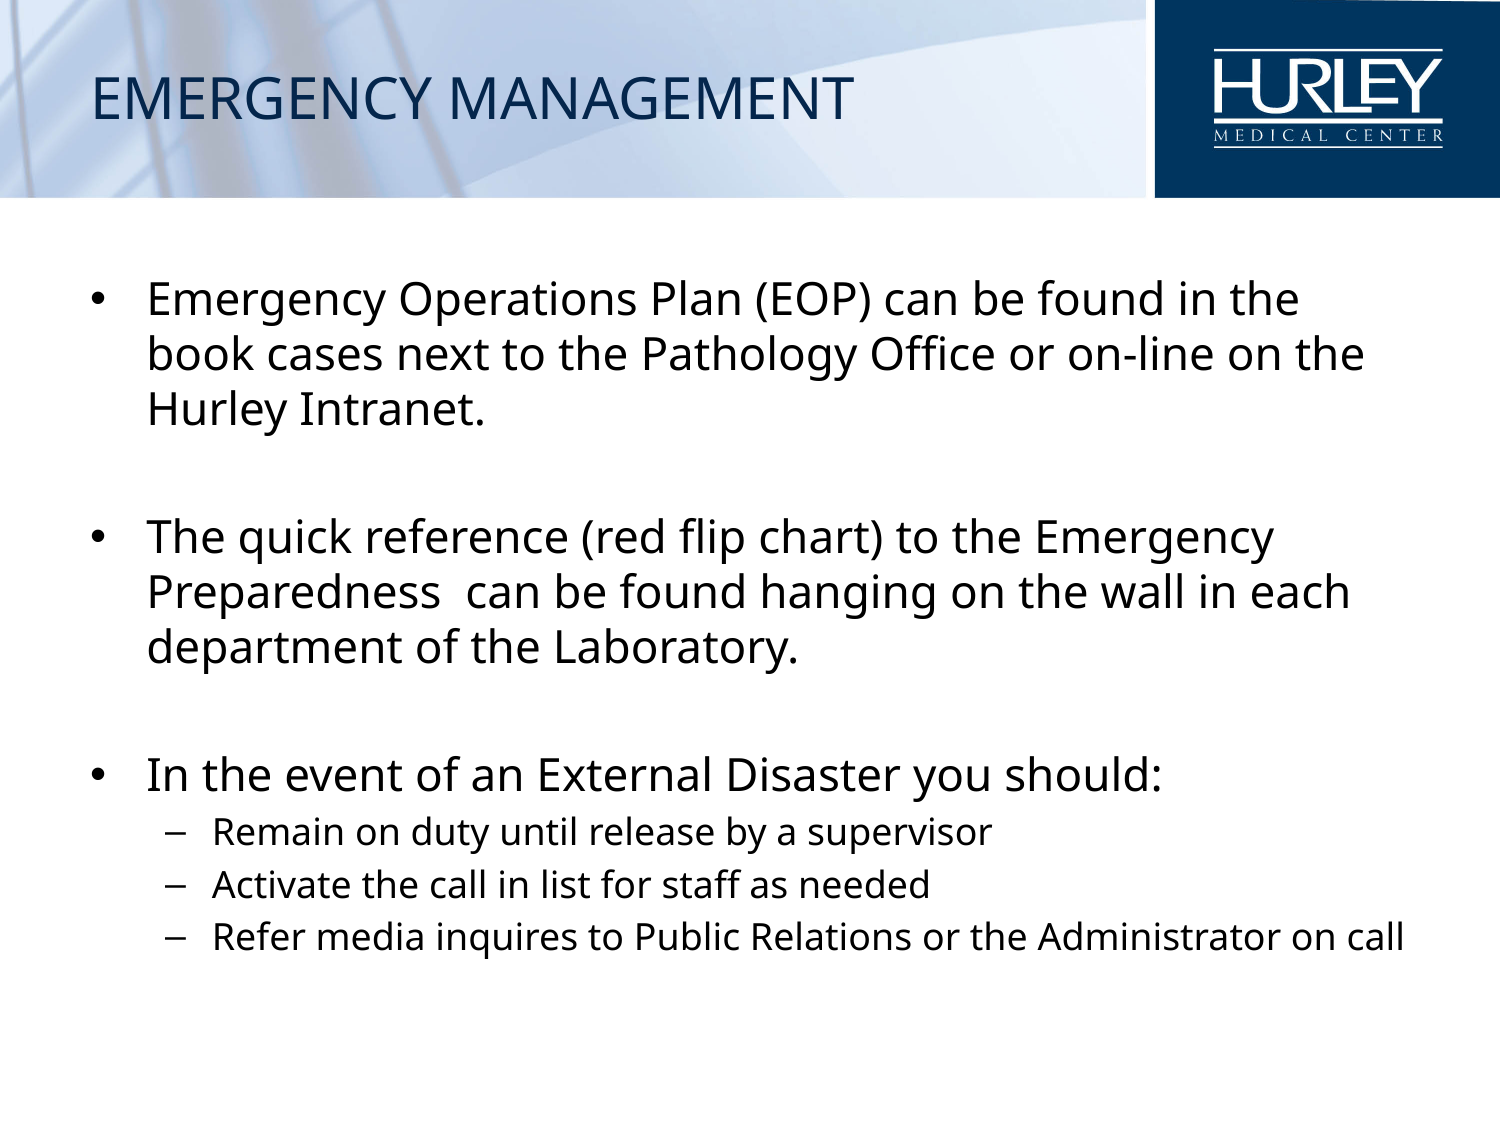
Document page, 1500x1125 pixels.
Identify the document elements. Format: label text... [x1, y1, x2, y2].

title emergency MANAGEMENT [75, 2, 1425, 190]
picture [0, 0, 1500, 1125]
list Emergency Operations Plan (EOP) can be found in the book cases next to the Pathology Office or on-line on the Hurley Intranet. The quick reference (red flip chart) to the Emergency Preparedness can be found hanging on the wall in each department of the Laboratory. In the event of an External Disaster you should: Remain on duty until release by a supervisor Activate the call in list for staff as needed Refer media inquires to Public Relations or the Administrator on call [75, 262, 1425, 977]
